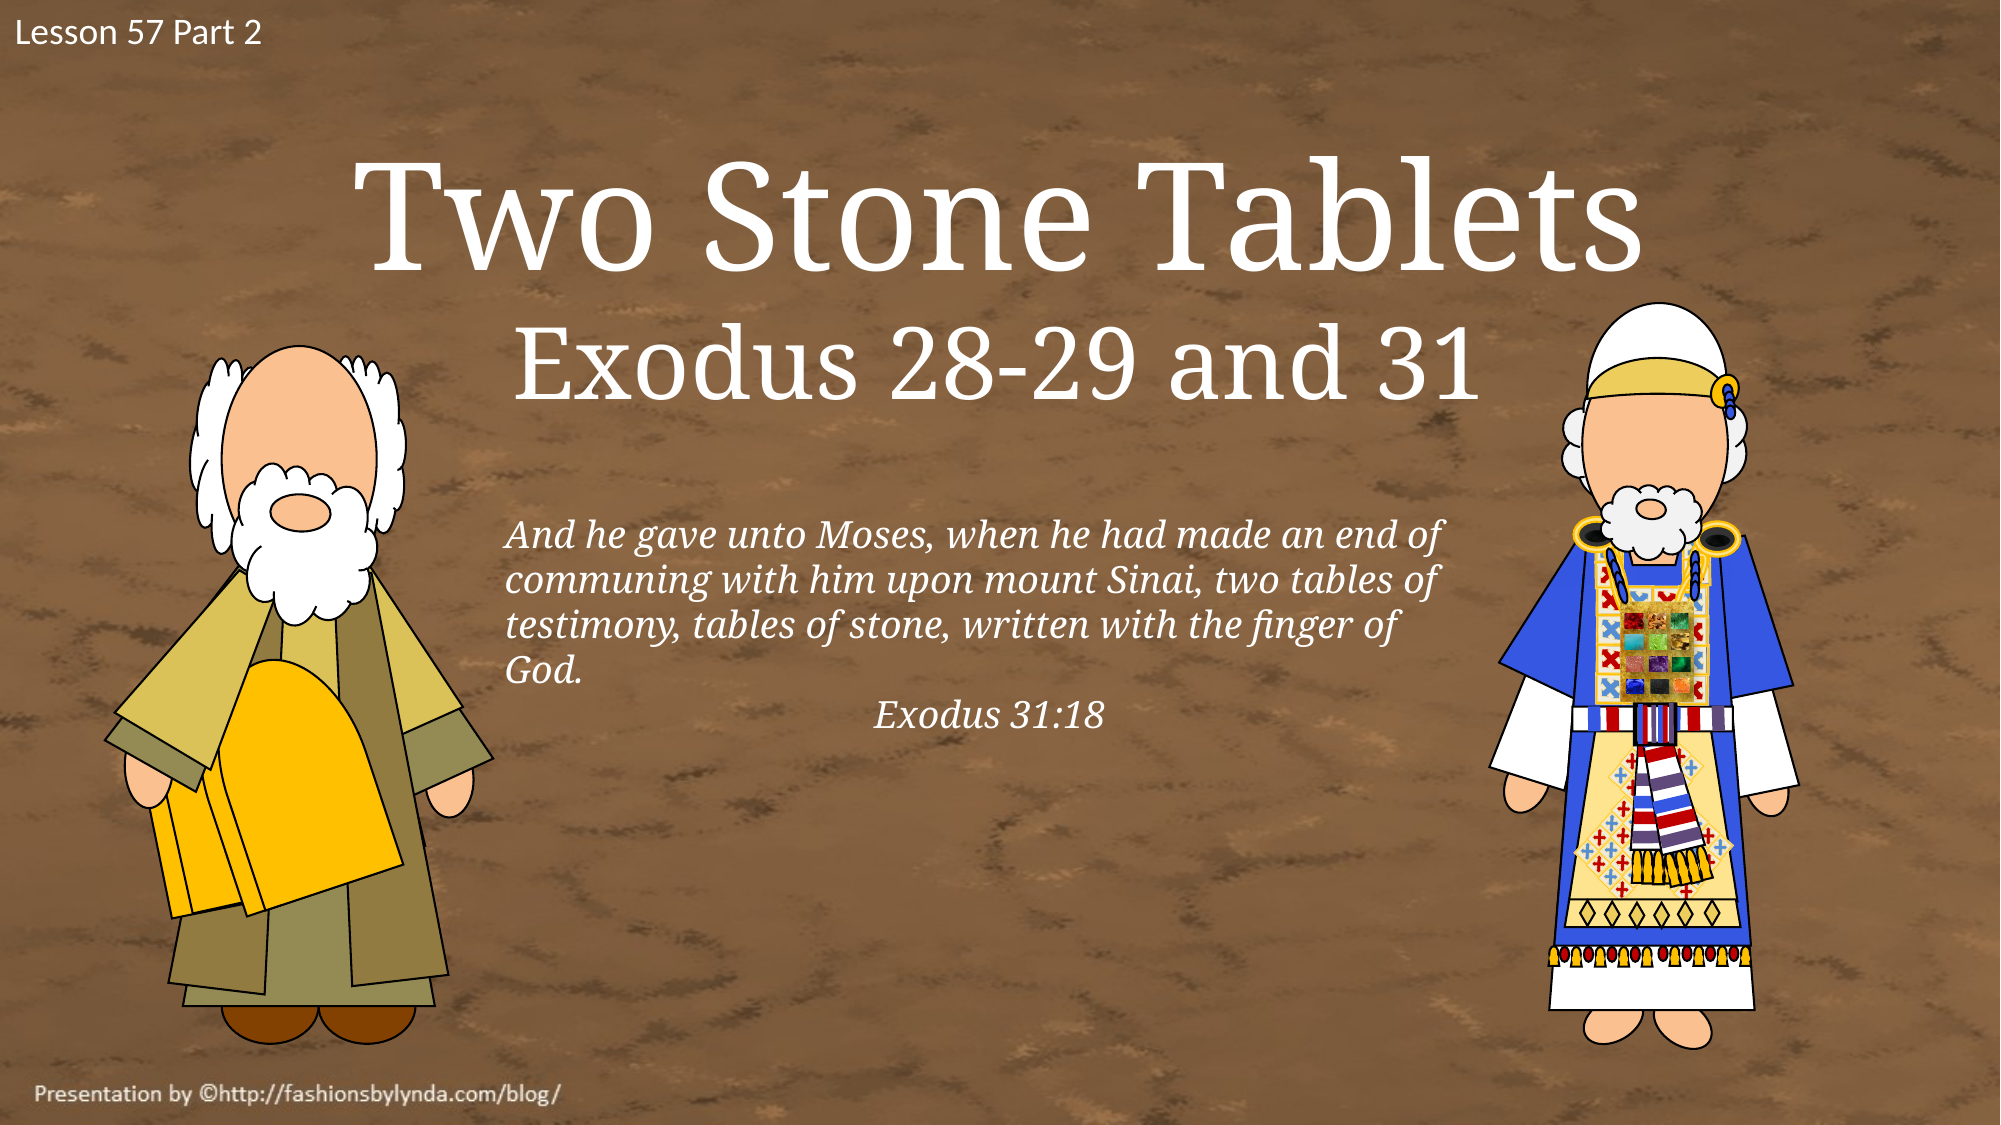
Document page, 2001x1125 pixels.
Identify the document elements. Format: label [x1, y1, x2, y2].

picture [0, 0, 2000, 1125]
text_box [1506, 302, 1788, 1045]
text_box [124, 346, 474, 1044]
